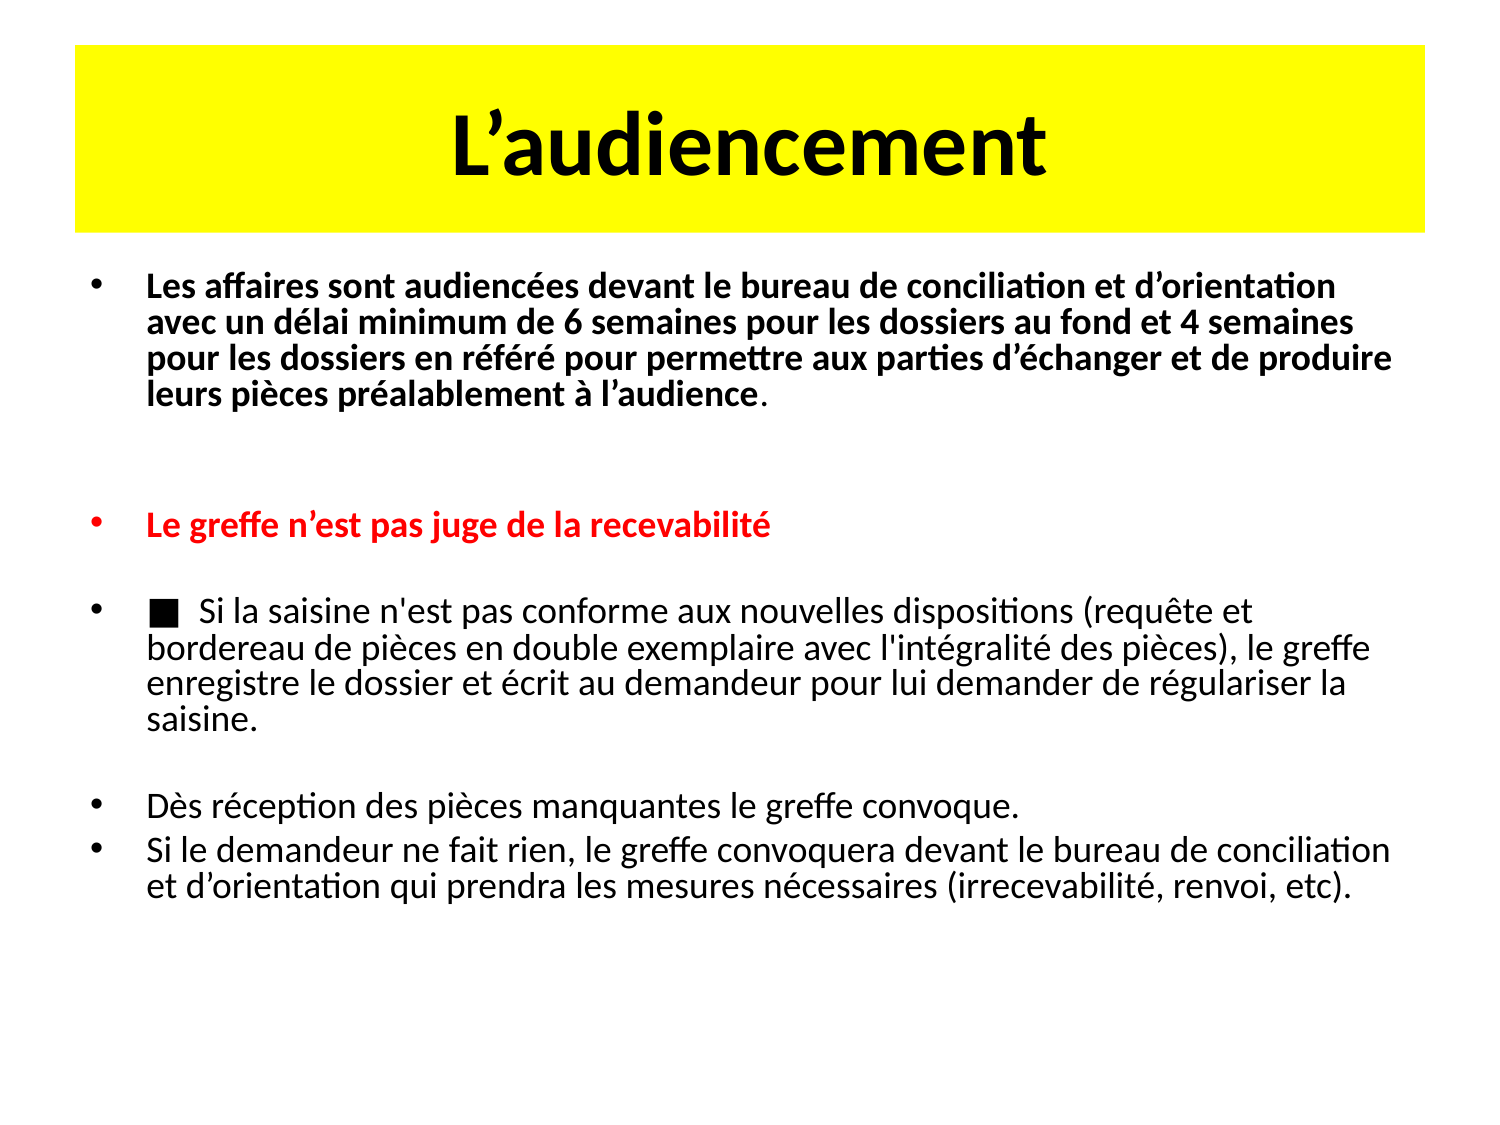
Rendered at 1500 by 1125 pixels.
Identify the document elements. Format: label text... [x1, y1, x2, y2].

title L’audiencement [74, 44, 1426, 233]
list Les affaires sont audiencées devant le bureau de conciliation et d’orientation avec un délai minimum de 6 semaines pour les dossiers au fond et 4 semaines pour les dossiers en référé pour permettre aux parties d’échanger et de produire leurs pièces préalablement à l’audience. Le greffe n’est pas juge de la recevabilité ■ Si la saisine n'est pas conforme aux nouvelles dispositions (requête et bordereau de pièces en double exemplaire avec l'intégralité des pièces), le greffe enregistre le dossier et écrit au demandeur pour lui demander de régulariser la saisine. Dès réception des pièces manquantes le greffe convoque. Si le demandeur ne fait rien, le greffe convoquera devant le bureau de conciliation et d’orientation qui prendra les mesures nécessaires (irrecevabilité, renvoi, etc). [74, 262, 1426, 1006]
